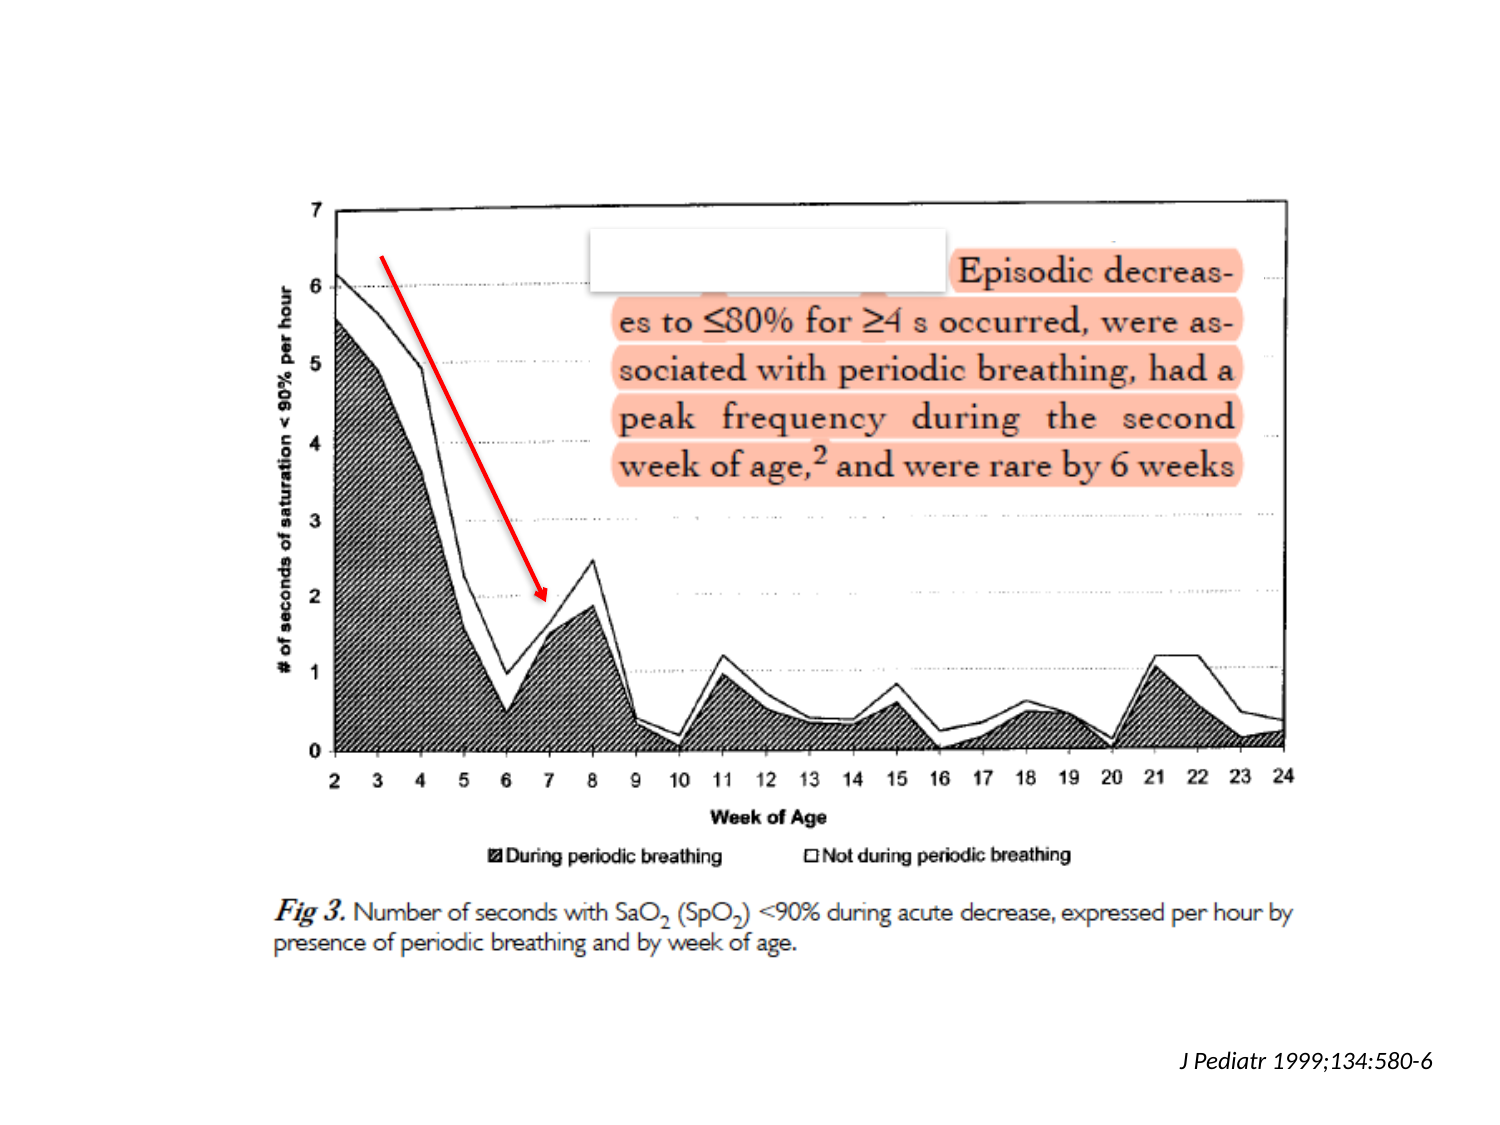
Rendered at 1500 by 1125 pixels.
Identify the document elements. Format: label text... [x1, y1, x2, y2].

picture [201, 148, 1330, 974]
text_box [590, 228, 1264, 501]
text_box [380, 255, 547, 603]
text_box J Pediatr 1999;134:580-6 [1165, 1036, 1449, 1082]
